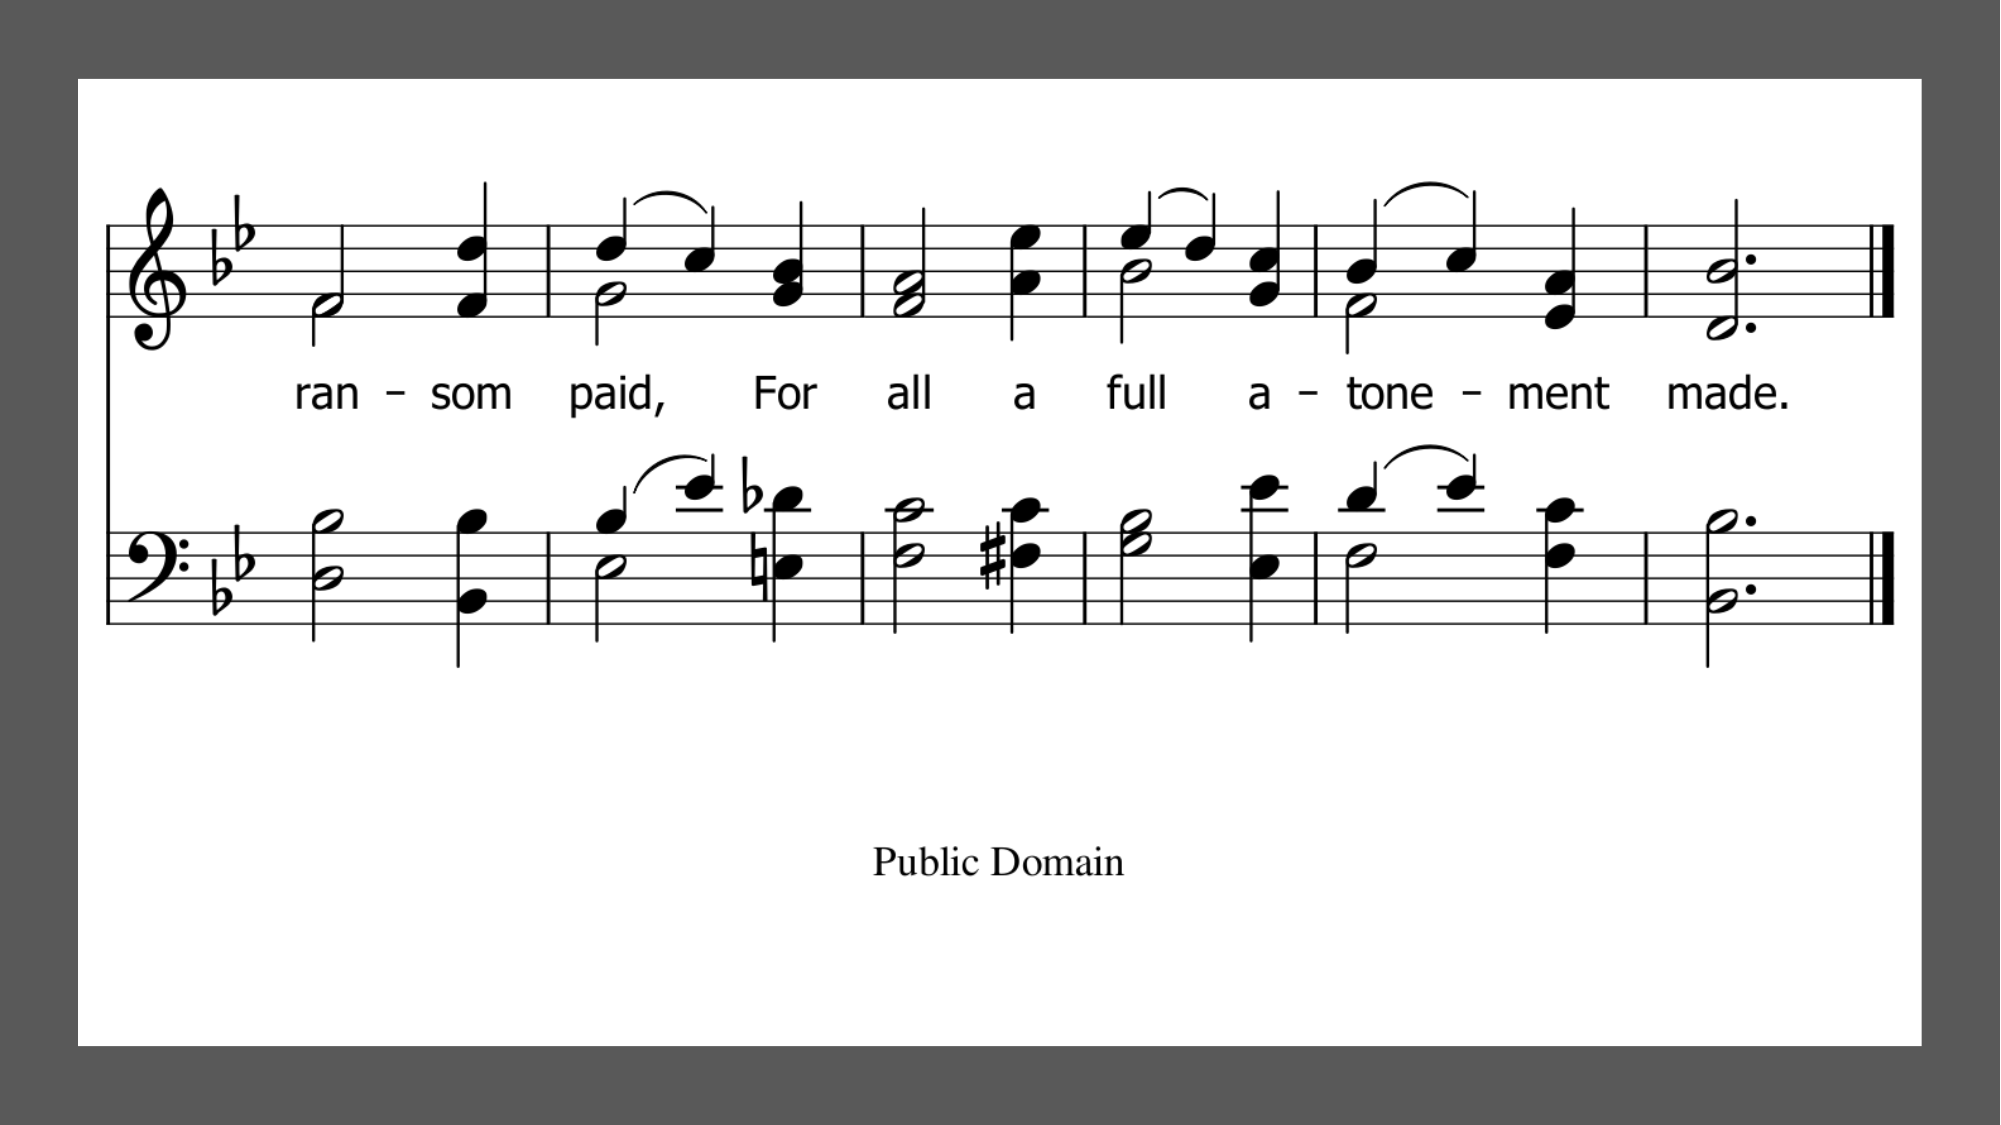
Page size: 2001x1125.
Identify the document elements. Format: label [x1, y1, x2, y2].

text_box [0, 0, 2000, 1125]
text_box [77, 78, 1923, 1047]
picture [105, 175, 1895, 950]
